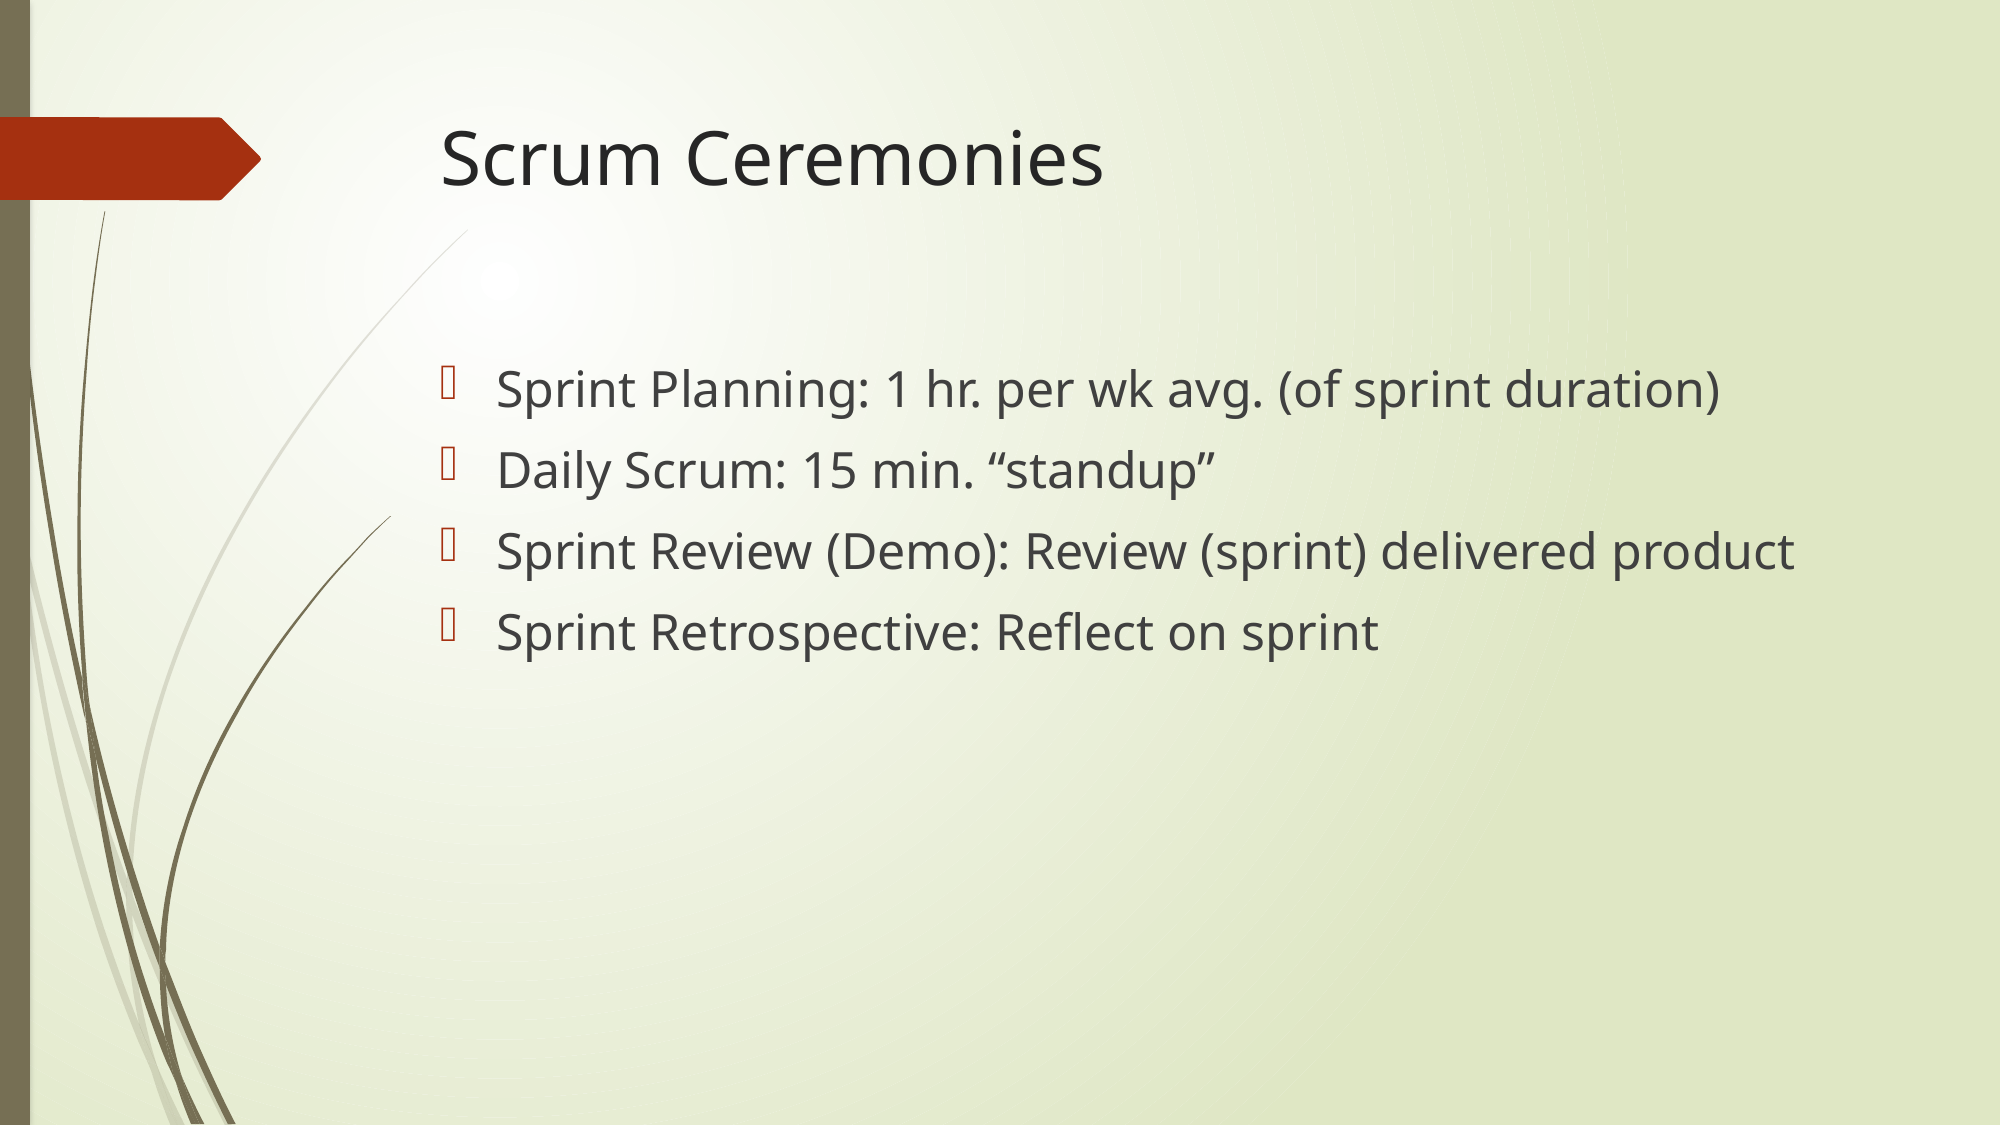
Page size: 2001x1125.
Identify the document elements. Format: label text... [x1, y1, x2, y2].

list Sprint Planning: 1 hr. per wk avg. (of sprint duration) Daily Scrum: 15 min. “standup” Sprint Review (Demo): Review (sprint) delivered product Sprint Retrospective: Reflect on sprint [424, 350, 1888, 970]
title Scrum Ceremonies [425, 102, 1888, 313]
